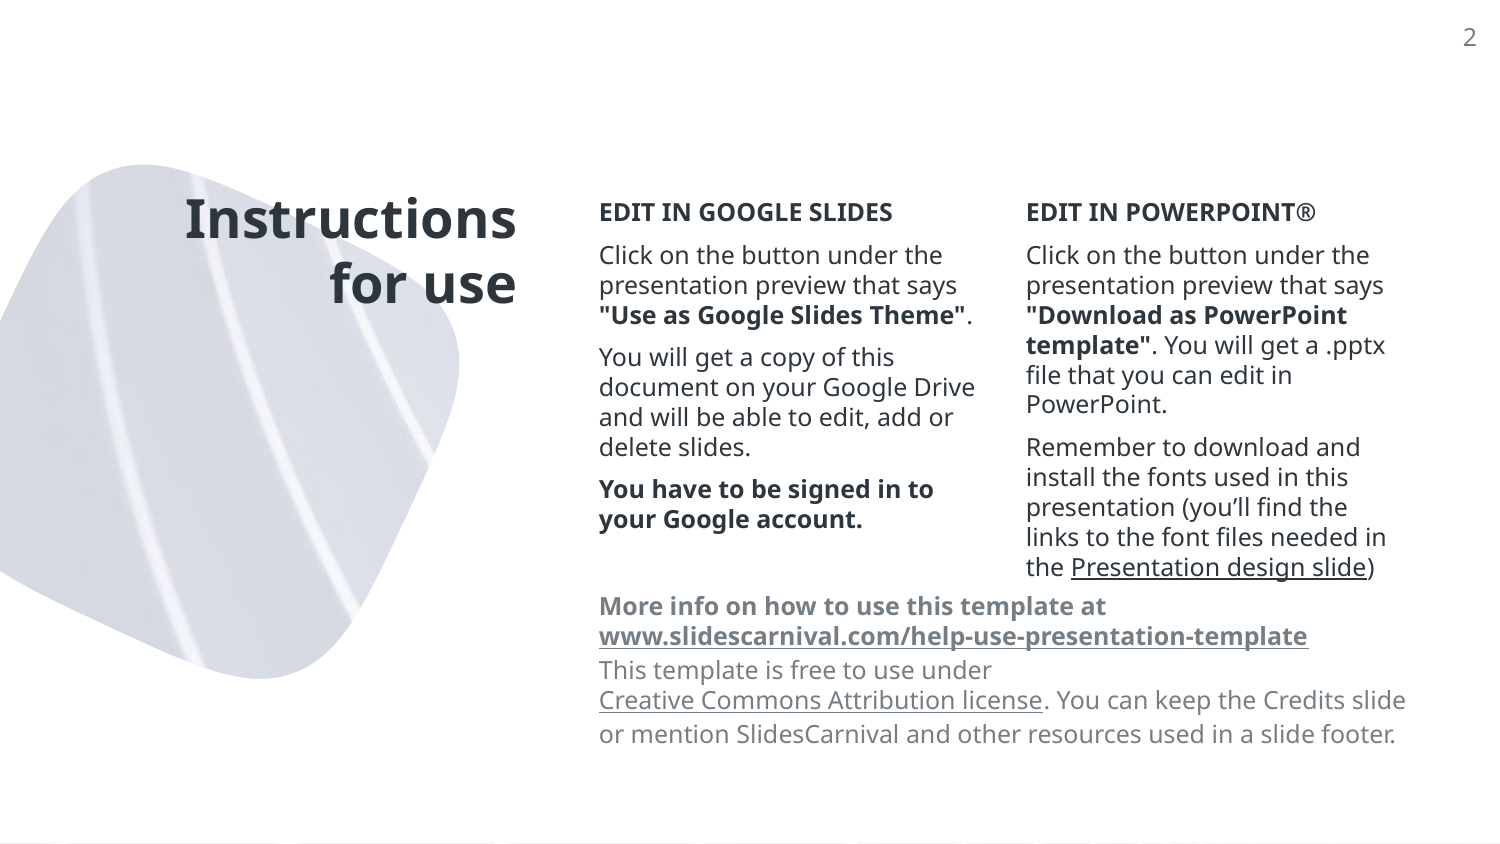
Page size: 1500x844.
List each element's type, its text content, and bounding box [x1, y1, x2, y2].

list EDIT IN POWERPOINT® Click on the button under the presentation preview that says "Download as PowerPoint template". You will get a .pptx file that you can edit in PowerPoint. Remember to download and install the fonts used in this presentation (you’ll find the links to the font files needed in the Presentation design slide) [1025, 196, 1409, 590]
slide_number ‹#› [1387, 21, 1478, 86]
list EDIT IN GOOGLE SLIDES Click on the button under the presentation preview that says "Use as Google Slides Theme". You will get a copy of this document on your Google Drive and will be able to edit, add or delete slides. You have to be signed in to your Google account. [599, 196, 982, 590]
list More info on how to use this template at www.slidescarnival.com/help-use-presentation-template This template is free to use under Creative Commons Attribution license. You can keep the Credits slide or mention SlidesCarnival and other resources used in a slide footer. [599, 590, 1425, 752]
picture [0, 165, 459, 678]
title Instructions for use [91, 184, 518, 295]
